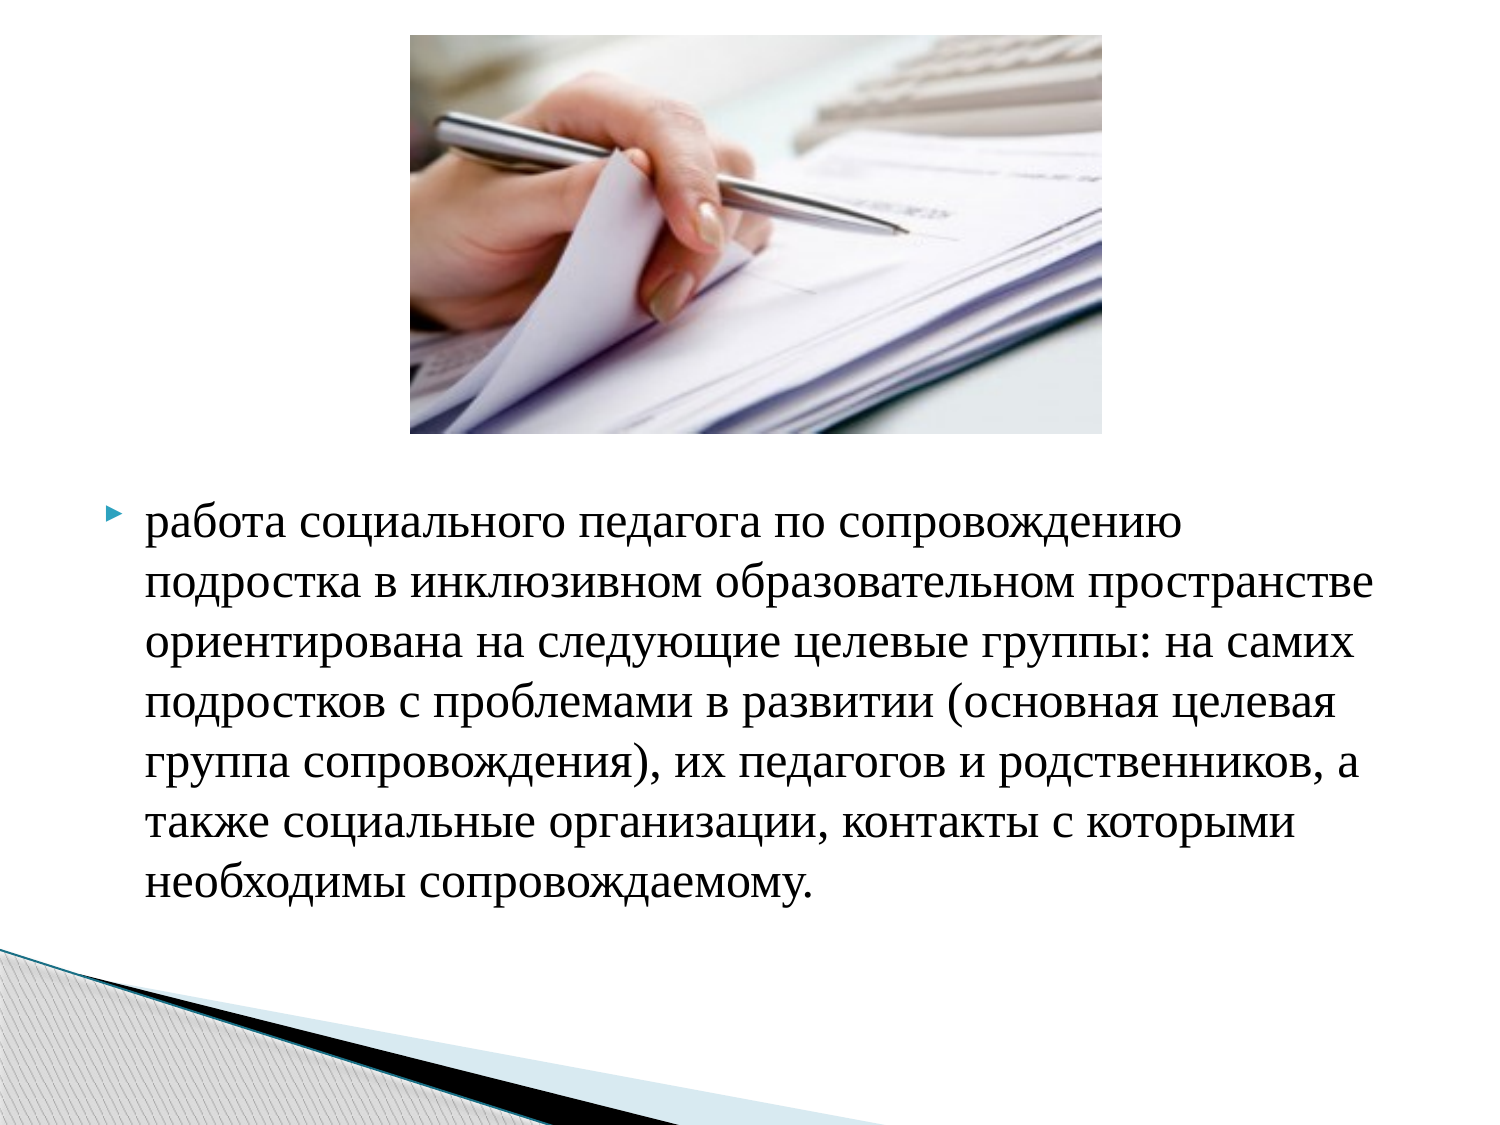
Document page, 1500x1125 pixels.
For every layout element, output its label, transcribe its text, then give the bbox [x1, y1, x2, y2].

picture [409, 34, 1102, 434]
list работа социального педагога по сопровождению подростка в инклюзивном образовательном пространстве ориентирована на следующие целевые группы: на самих подростков с проблемами в развитии (основная целевая группа сопровождения), их педагогов и родственников, а также социальные организации, контакты с которыми необходимы сопровождаемому. [70, 480, 1421, 1041]
